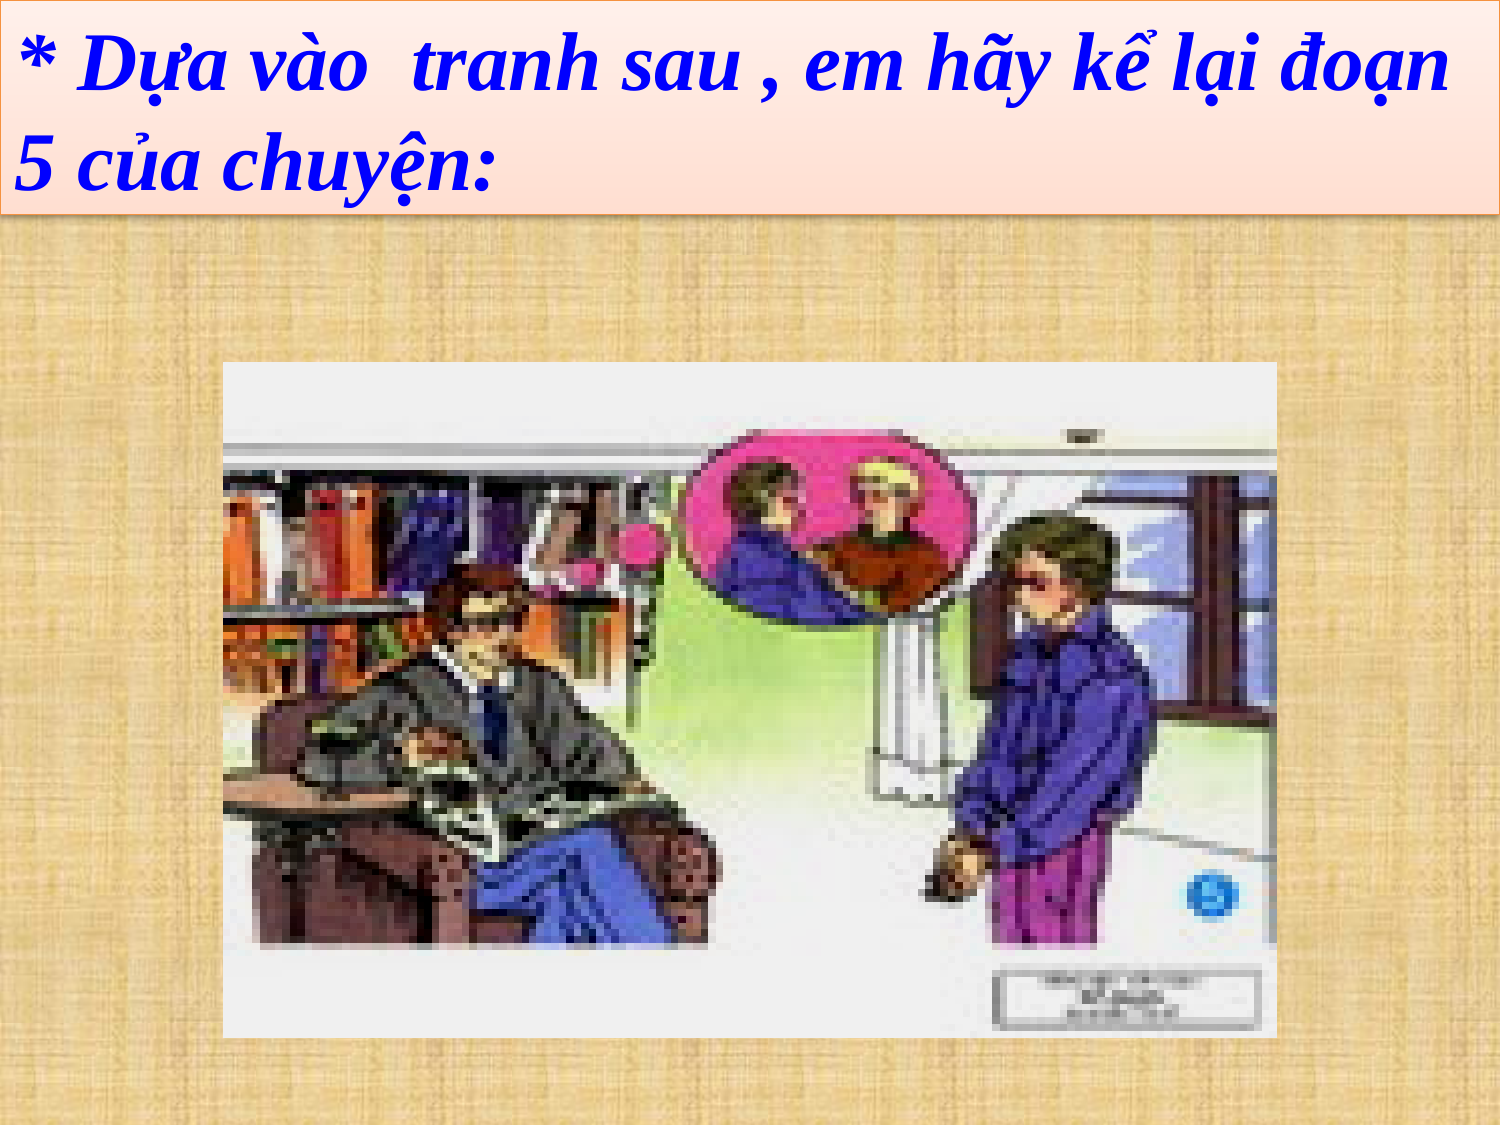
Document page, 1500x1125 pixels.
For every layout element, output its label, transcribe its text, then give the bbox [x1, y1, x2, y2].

text_box * Dựa vào tranh sau , em hãy kể lại đoạn 5 của chuyện: [0, 0, 1500, 215]
picture [0, 215, 1500, 1125]
